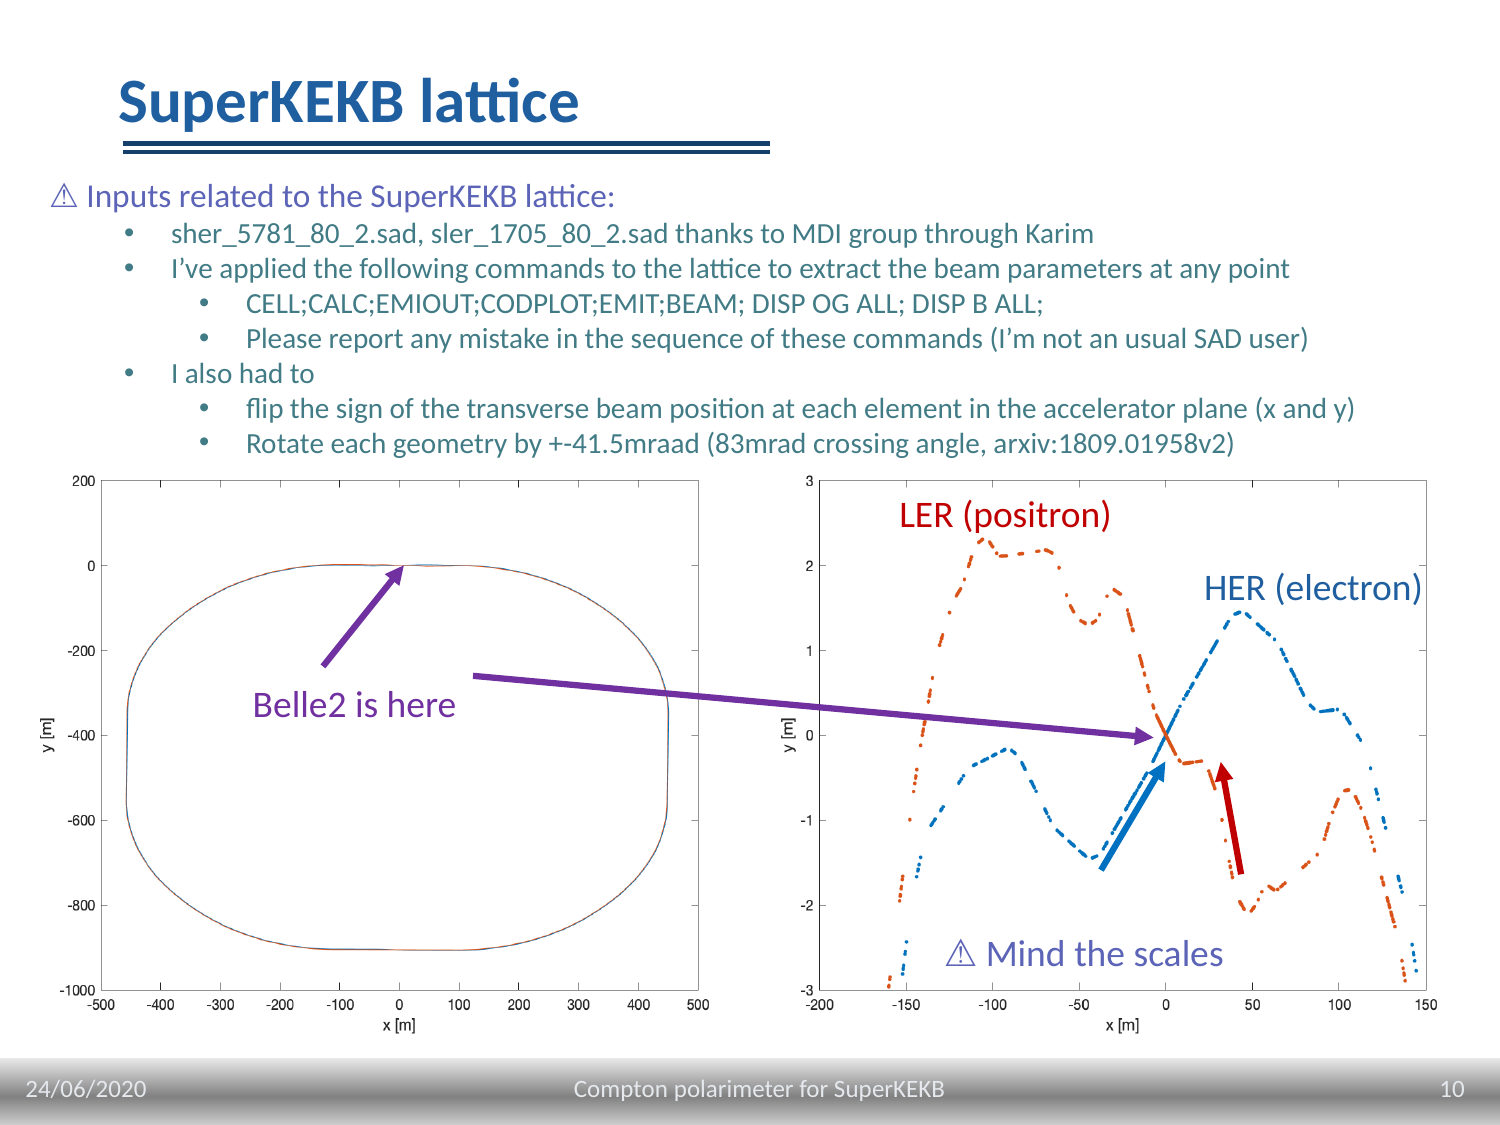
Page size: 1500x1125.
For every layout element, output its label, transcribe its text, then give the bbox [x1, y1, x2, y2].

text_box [1100, 761, 1166, 871]
slide_number 10 [1313, 1058, 1480, 1118]
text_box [473, 675, 1154, 738]
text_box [1220, 762, 1242, 875]
text_box ⚠️ Inputs related to the SuperKEKB lattice: sher_5781_80_2.sad, sler_1705_80_2.sad thanks to MDI group through Karim I’ve applied the following commands to the lattice to extract the beam parameters at any point CELL;CALC;EMIOUT;CODPLOT;EMIT;BEAM; DISP OG ALL; DISP B ALL; Please report any mistake in the sequence of these commands (I’m not an usual SAD user) I also had to flip the sign of the transverse beam position at each element in the accelerator plane (x and y) Rotate each geometry by +-41.5mraad (83mrad crossing angle, arxiv:1809.01958v2) [34, 167, 1486, 433]
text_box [322, 565, 404, 667]
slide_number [10, 1058, 196, 1118]
footer Compton polarimeter for SuperKEKB [288, 1058, 1231, 1118]
title SuperKEKB lattice [103, 59, 1397, 144]
picture [0, 433, 1500, 1058]
